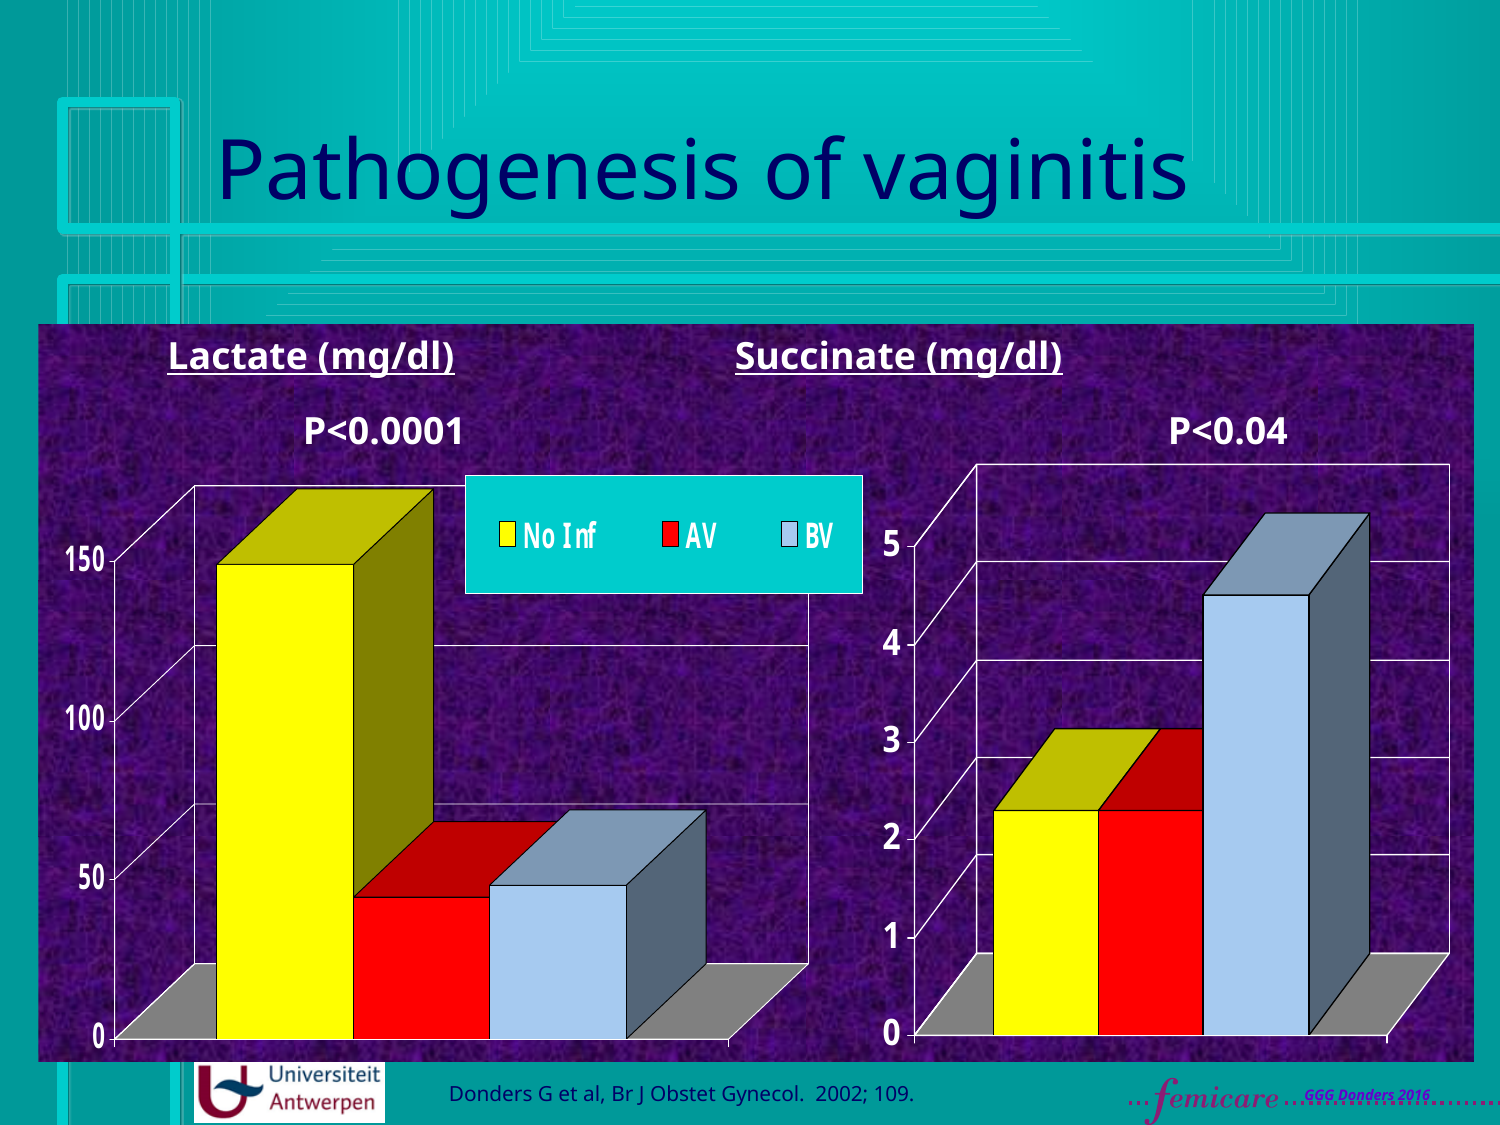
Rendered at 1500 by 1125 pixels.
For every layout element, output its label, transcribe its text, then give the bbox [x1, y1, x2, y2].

text_box P<0.04 [1153, 399, 1415, 438]
text_box Lactate (mg/dl) [152, 324, 470, 385]
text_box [842, 439, 1500, 1125]
title Pathogenesis of vaginitis [199, 73, 1476, 225]
text_box Succinate (mg/dl) [720, 324, 1315, 385]
text_box [38, 324, 1474, 460]
text_box P<0.0001 [288, 399, 482, 460]
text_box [37, 461, 837, 1125]
